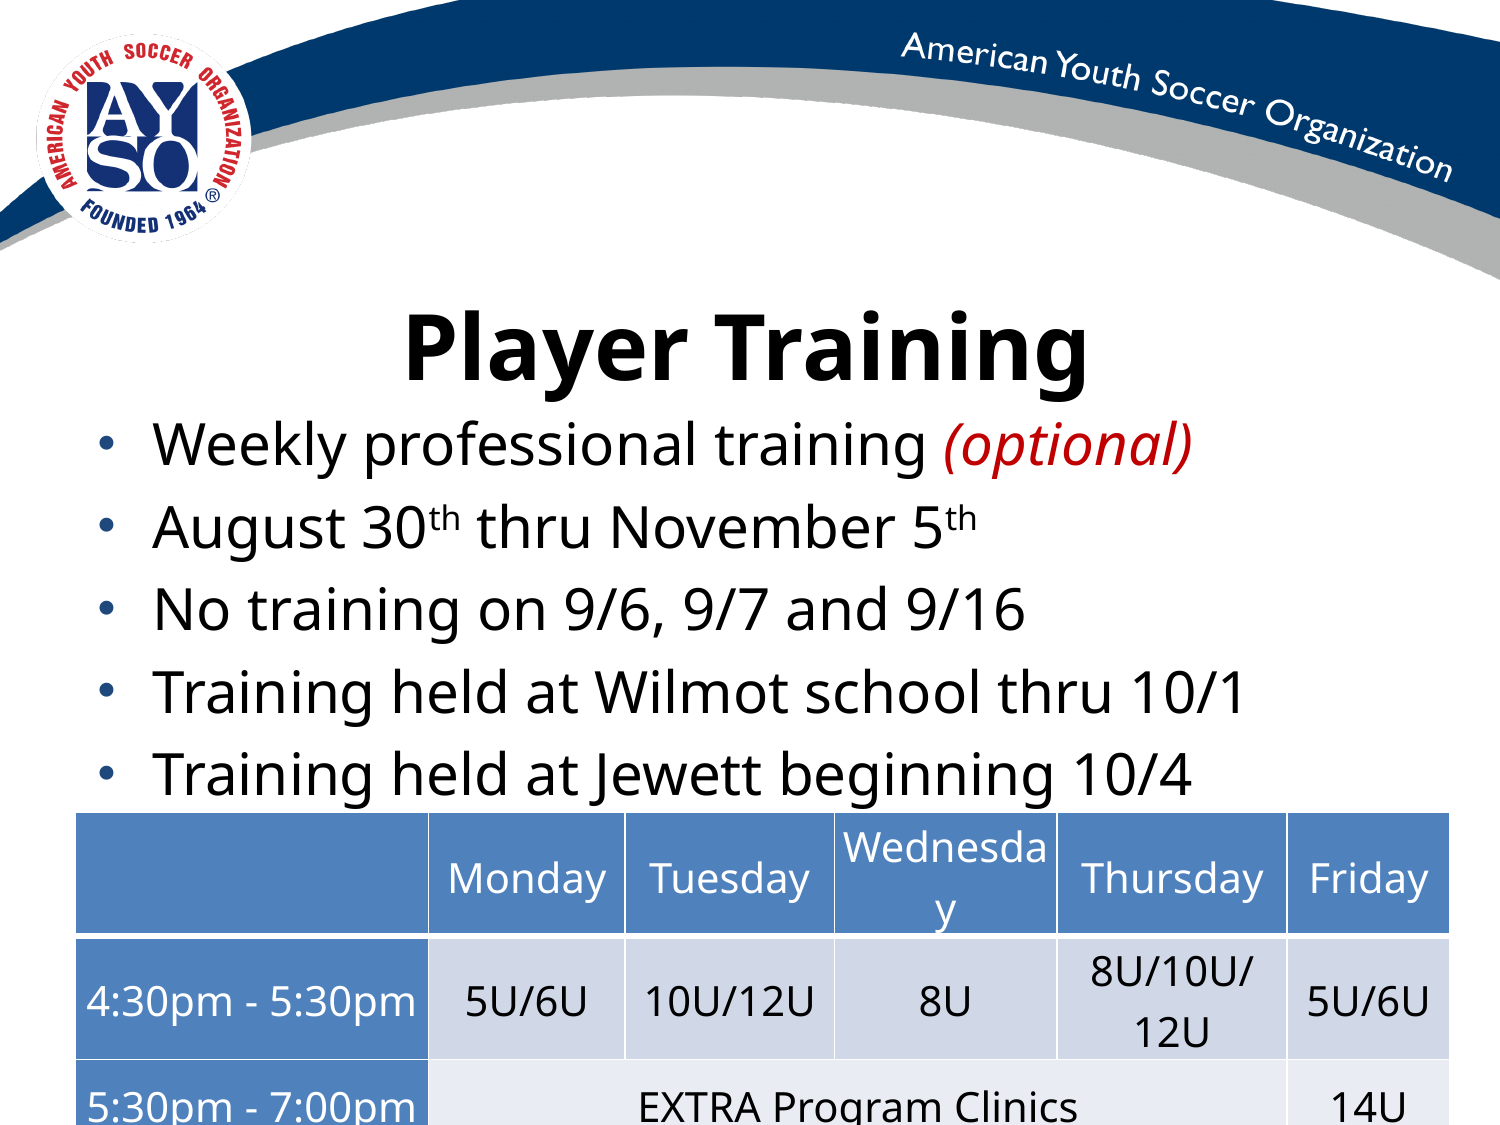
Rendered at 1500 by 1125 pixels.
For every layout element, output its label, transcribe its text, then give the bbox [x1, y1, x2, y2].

title Player Training [74, 249, 1426, 399]
table_cell 5U/6U [429, 939, 624, 1059]
table_header Tuesday [626, 813, 834, 933]
table_cell 5U/6U [1288, 939, 1449, 1059]
list Weekly professional training (optional) August 30th thru November 5th No training on 9/6, 9/7 and 9/16 Training held at Wilmot school thru 10/1 Training held at Jewett beginning 10/4 [74, 399, 1426, 812]
table_cell 8U [835, 939, 1056, 1059]
table_header Friday [1288, 813, 1449, 933]
table_cell EXTRA Program Clinics [429, 1060, 1286, 1125]
table_cell 4:30pm - 5:30pm [76, 939, 428, 1059]
table_cell 14U [1288, 1060, 1449, 1125]
table_header Wednesday [835, 813, 1056, 933]
table_header Monday [429, 813, 624, 933]
table_cell 5:30pm - 7:00pm [76, 1060, 428, 1125]
table_header Thursday [1058, 813, 1286, 933]
table_header [76, 813, 428, 933]
table_cell 8U/10U/12U [1058, 939, 1286, 1059]
picture [0, 0, 1500, 1125]
table_cell 10U/12U [626, 939, 834, 1059]
